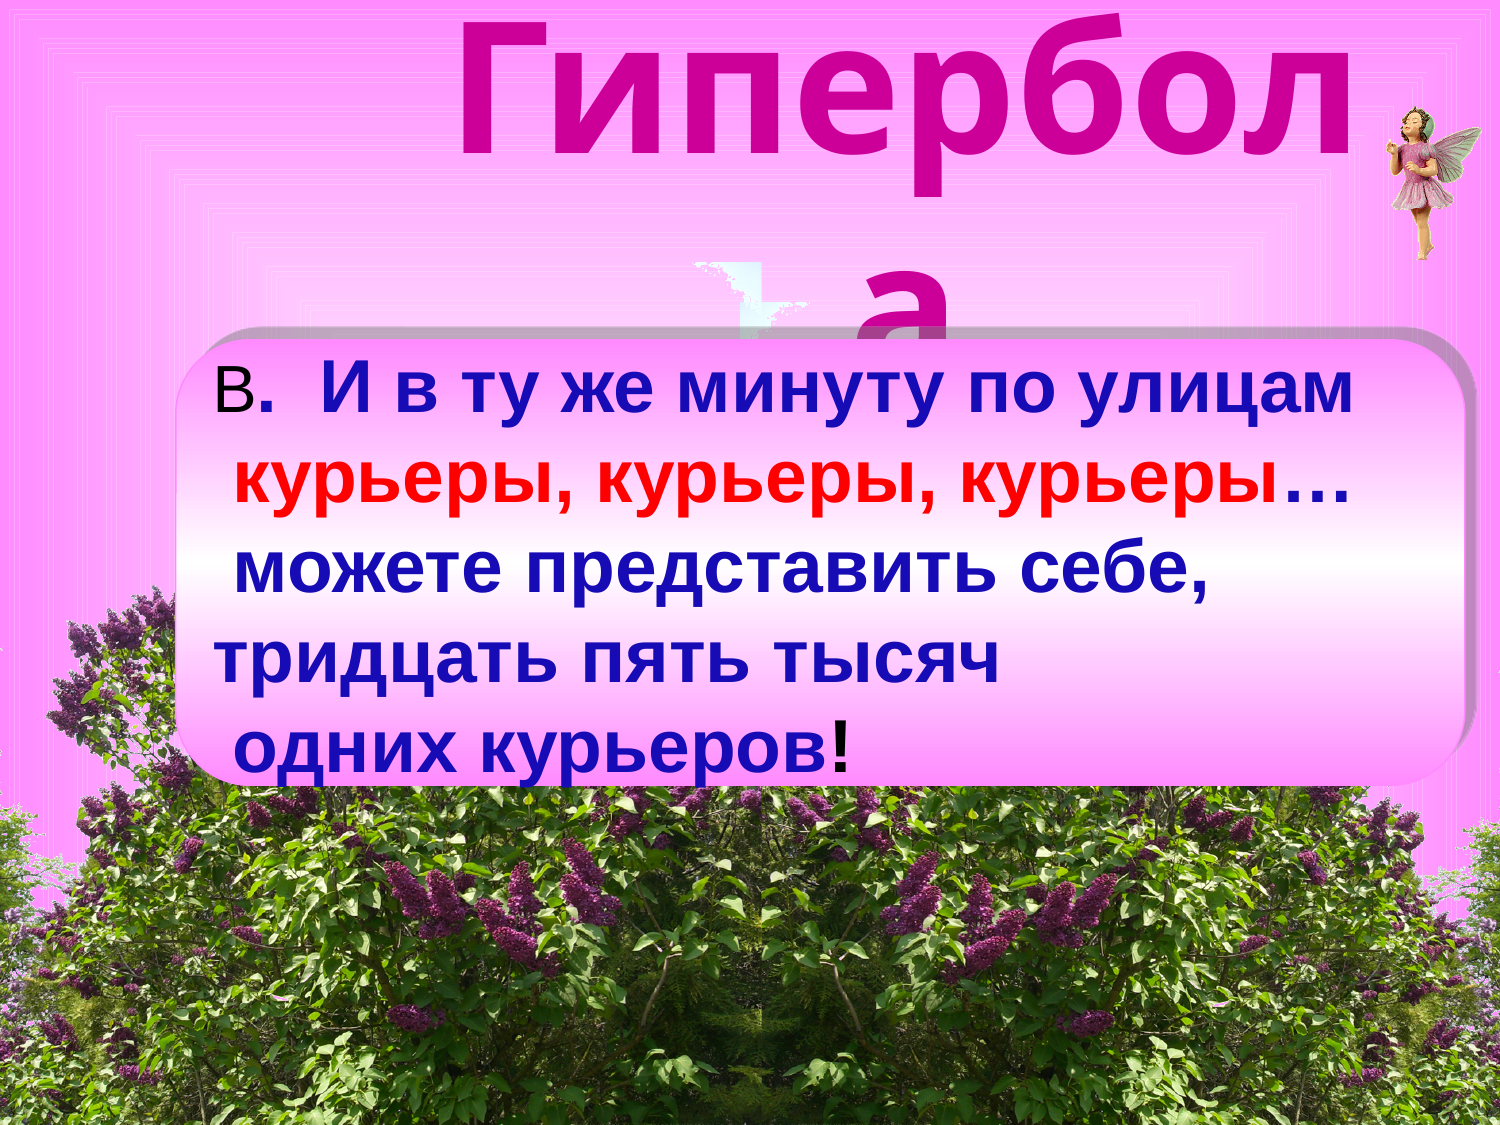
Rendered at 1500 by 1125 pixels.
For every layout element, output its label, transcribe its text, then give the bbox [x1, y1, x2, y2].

picture [1328, 105, 1500, 261]
title Гипербола [383, 42, 1428, 300]
picture [0, 262, 1500, 1125]
